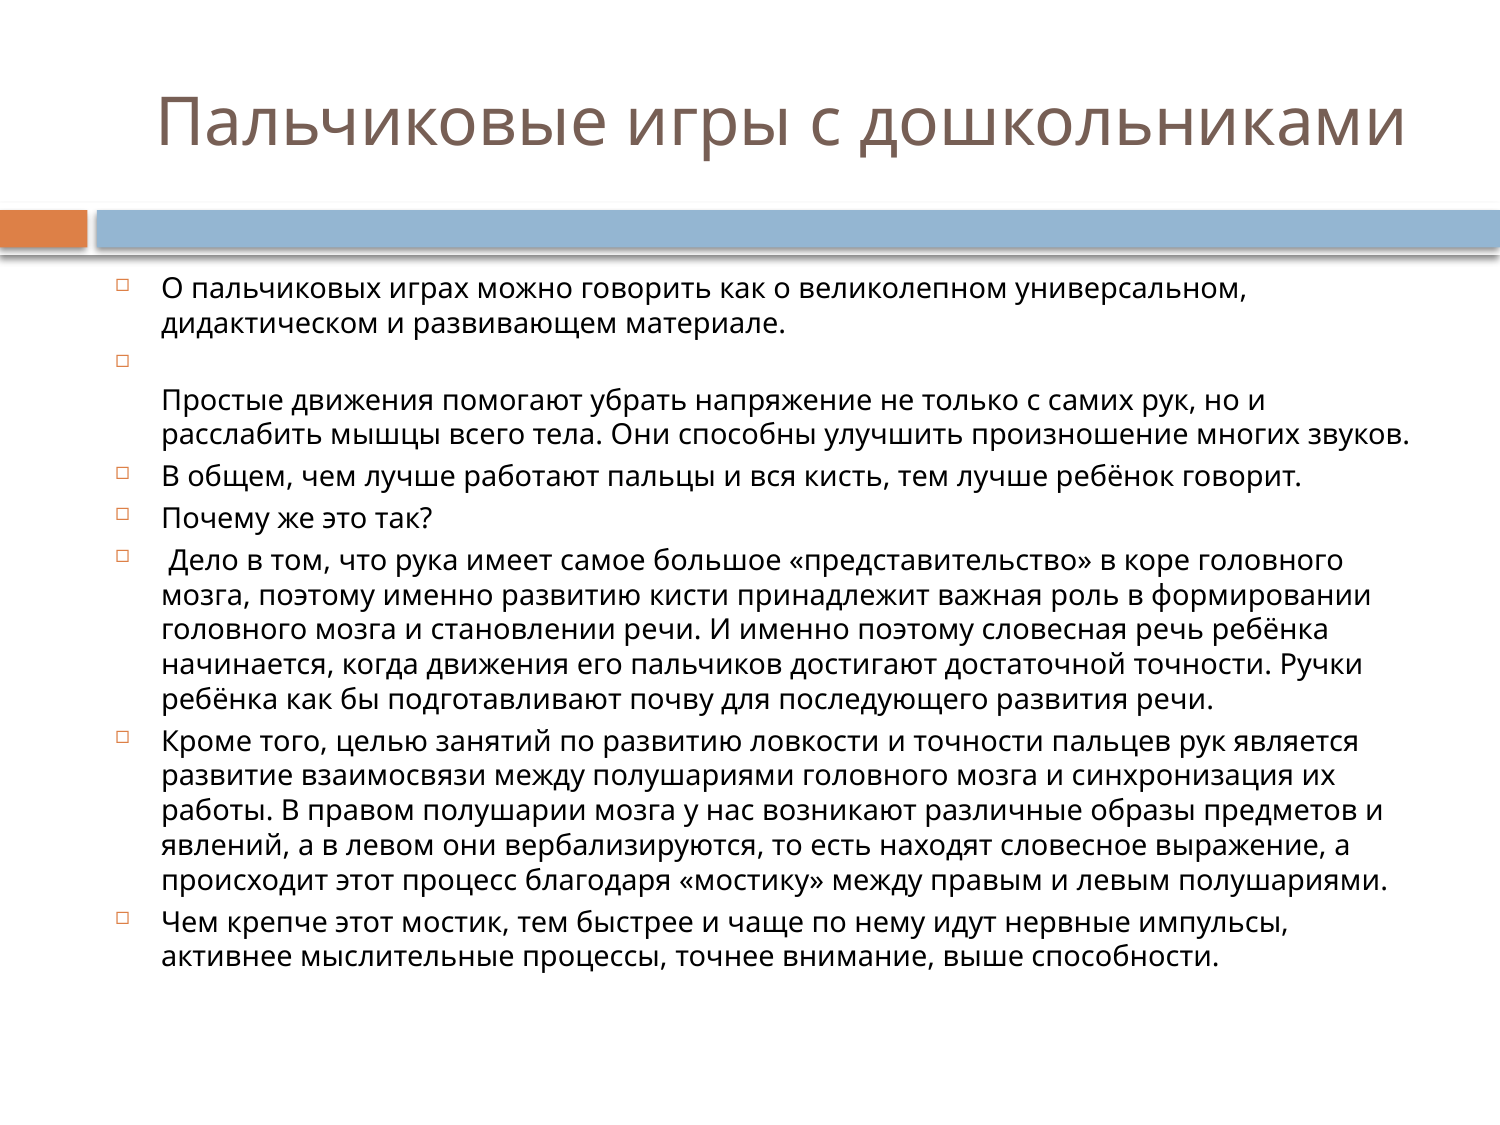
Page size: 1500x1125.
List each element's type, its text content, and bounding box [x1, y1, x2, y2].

list О пальчиковых играх можно говорить как о великолепном универсальном, дидактическом и развивающем материале. Простые движения помогают убрать напряжение не только с самих рук, но и расслабить мышцы всего тела. Они способны улучшить произношение многих звуков. В общем, чем лучше работают пальцы и вся кисть, тем лучше ребёнок говорит. Почему же это так? Дело в том, что рука имеет самое большое «представительство» в коре головного мозга, поэтому именно развитию кисти принадлежит важная роль в формировании головного мозга и становлении речи. И именно поэтому словесная речь ребёнка начинается, когда движения его пальчиков достигают достаточной точности. Ручки ребёнка как бы подготавливают почву для последующего развития речи. Кроме того, целью занятий по развитию ловкости и точности пальцев рук является развитие взаимосвязи между полушариями головного мозга и синхронизация их работы. В правом полушарии мозга у нас возникают различные образы предметов и явлений, а в левом они вербализируются, то есть находят словесное выражение, а происходит этот процесс благодаря «мостику» между правым и левым полушариями. Чем крепче этот мостик, тем быстрее и чаще по нему идут нервные импульсы, активнее мыслительные процессы, точнее внимание, выше способности. [100, 262, 1438, 1000]
title Пальчиковые игры с дошкольниками [140, 37, 1438, 200]
